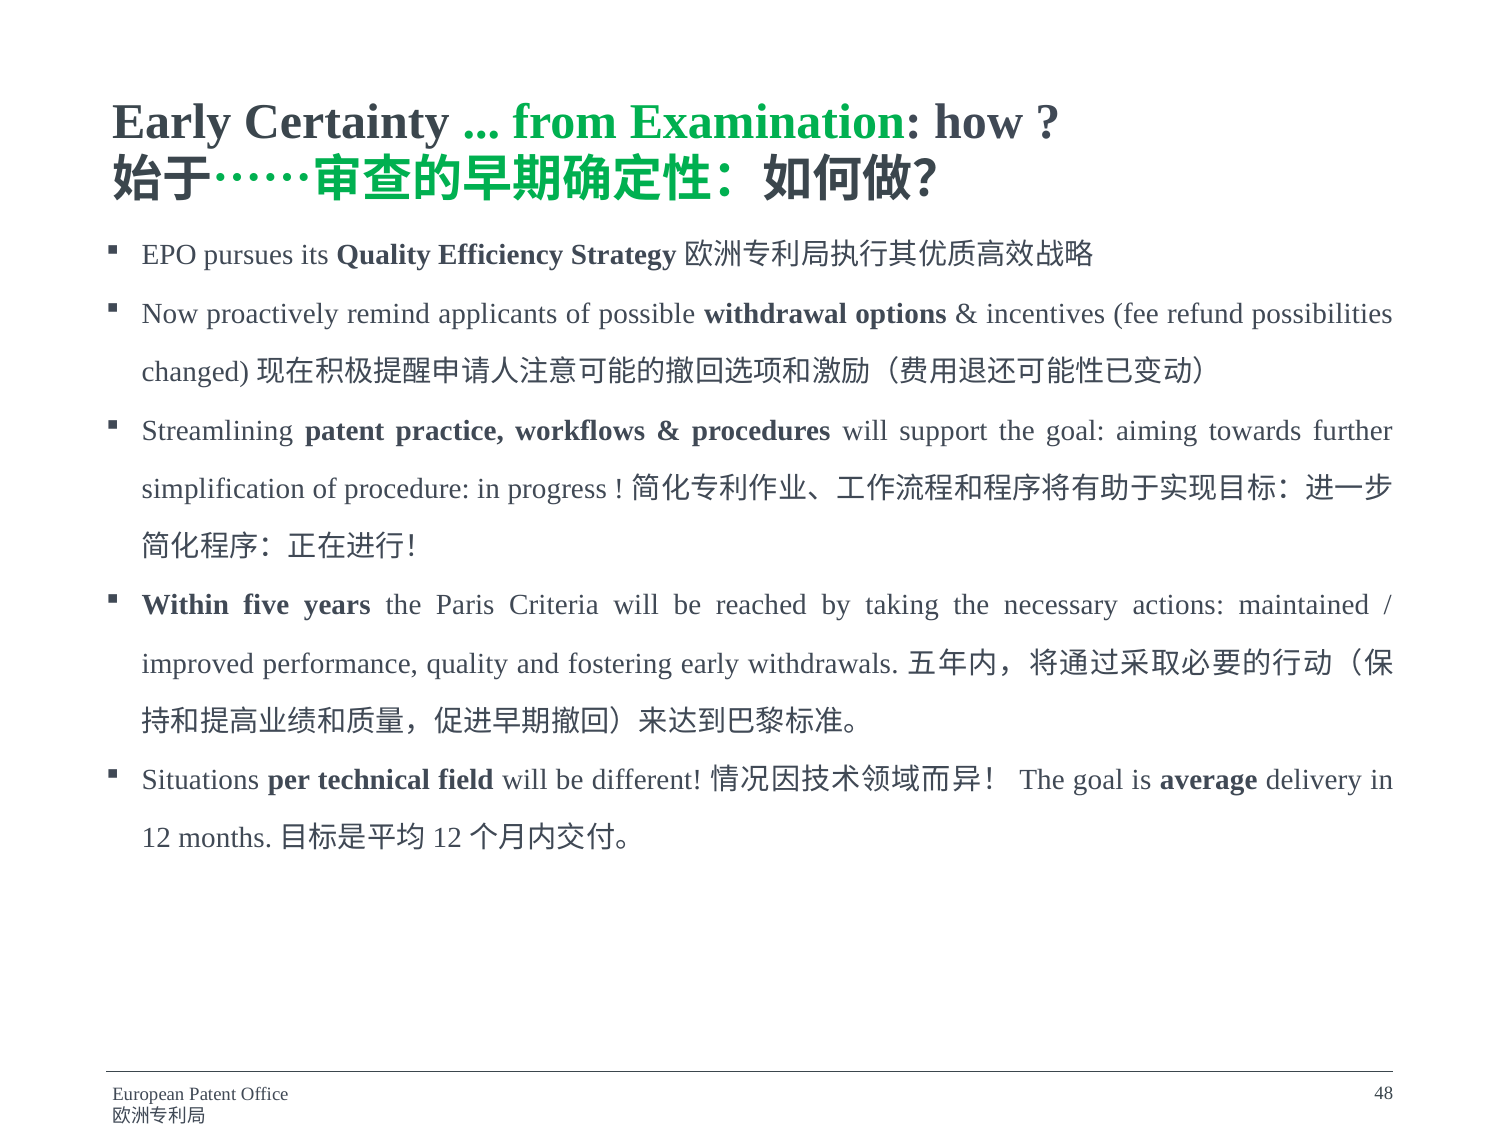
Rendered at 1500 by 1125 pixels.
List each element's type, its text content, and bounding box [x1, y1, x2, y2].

list Early Certainty ... from Examination: how ? 始于……审查的早期确定性：如何做？ [112, 90, 1400, 179]
list EPO pursues its Quality Efficiency Strategy欧洲专利局执行其优质高效战略 Now proactively remind applicants of possible withdrawal options & incentives (fee refund possibilities changed)现在积极提醒申请人注意可能的撤回选项和激励（费用退还可能性已变动） Streamlining patent practice, workflows & procedures will support the goal: aiming towards further simplification of procedure: in progress !简化专利作业、工作流程和程序将有助于实现目标：进一步简化程序：正在进行！ Within five years the Paris Criteria will be reached by taking the necessary actions: maintained / improved performance, quality and fostering early withdrawals.五年内，将通过采取必要的行动（保持和提高业绩和质量，促进早期撤回）来达到巴黎标准。 Situations per technical field will be different!情况因技术领域而异！The goal is average delivery in 12 months.目标是平均12个月内交付。 [106, 212, 1394, 994]
slide_number 48 [1098, 1080, 1394, 1116]
